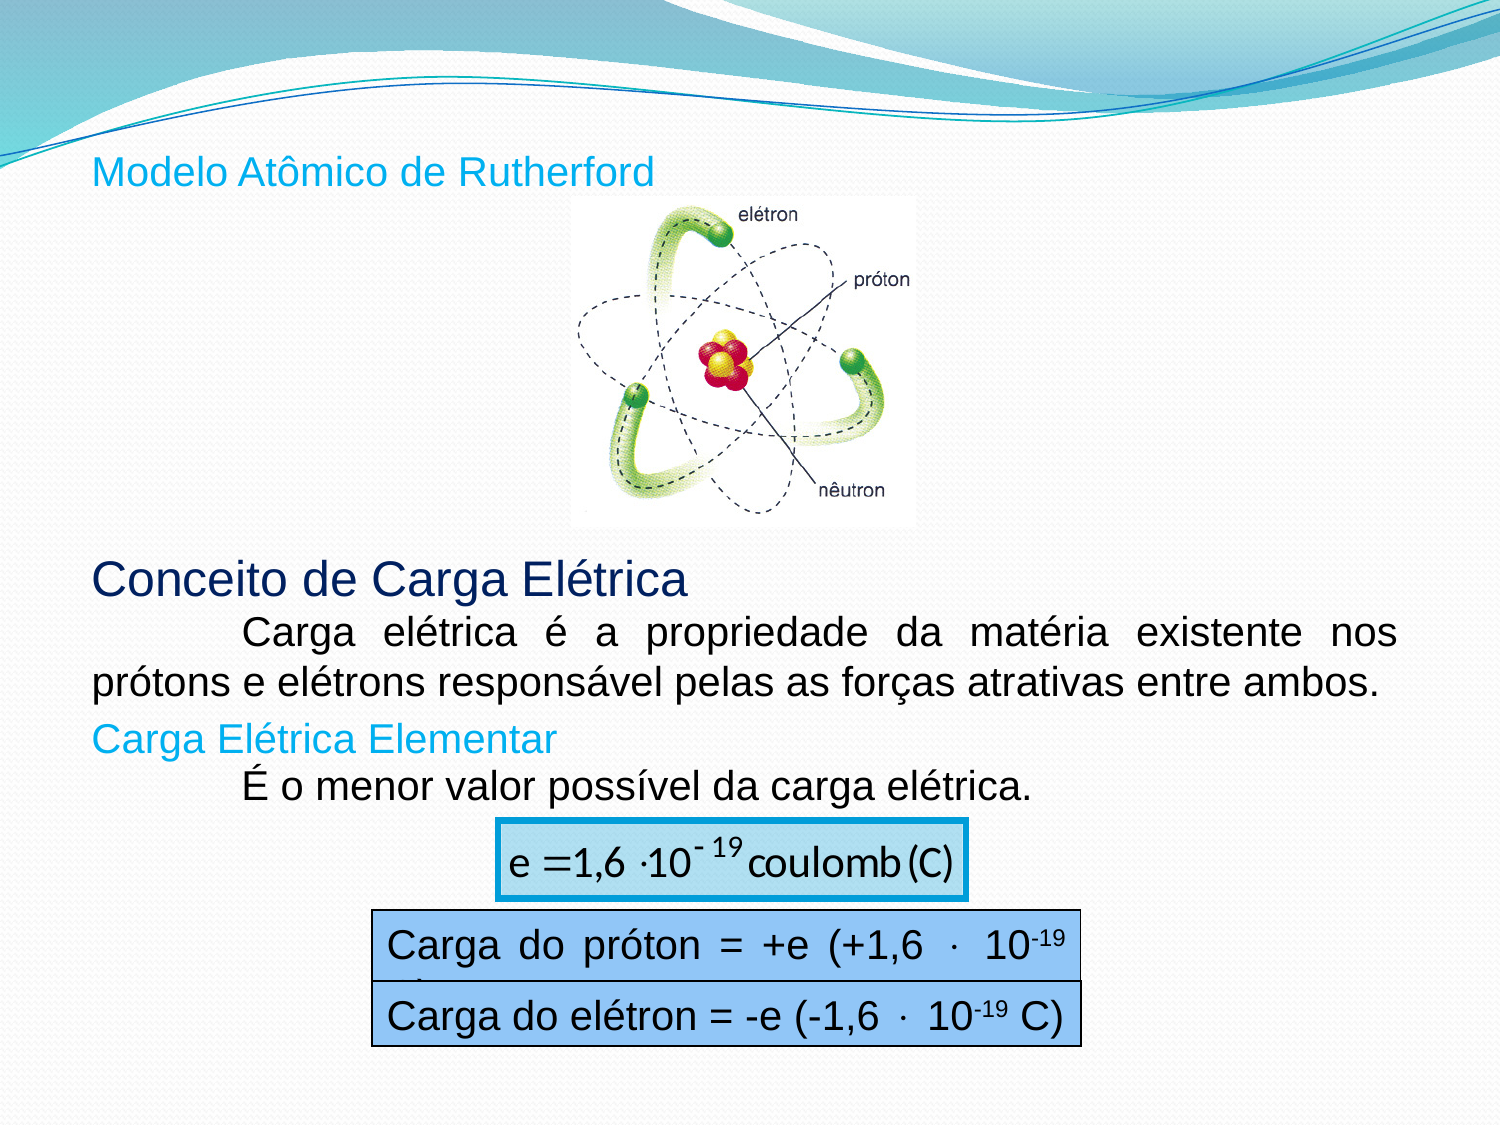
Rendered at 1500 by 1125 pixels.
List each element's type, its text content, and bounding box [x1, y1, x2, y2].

text_box Carga do próton = +e (+1,6  10-19 C) [371, 910, 1081, 981]
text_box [501, 823, 963, 896]
text_box Carga do elétron = -e (-1,6  10-19 C) [371, 981, 1081, 1046]
text_box É o menor valor possível da carga elétrica. [76, 751, 1414, 817]
text_box Carga elétrica é a propriedade da matéria existente nos prótons e elétrons responsável pelas as forças atrativas entre ambos. [76, 597, 1414, 713]
text_box Conceito de Carga Elétrica [76, 538, 845, 597]
text_box Modelo Atômico de Rutherford [76, 137, 845, 202]
text_box Carga Elétrica Elementar [76, 704, 845, 751]
picture [570, 196, 916, 528]
